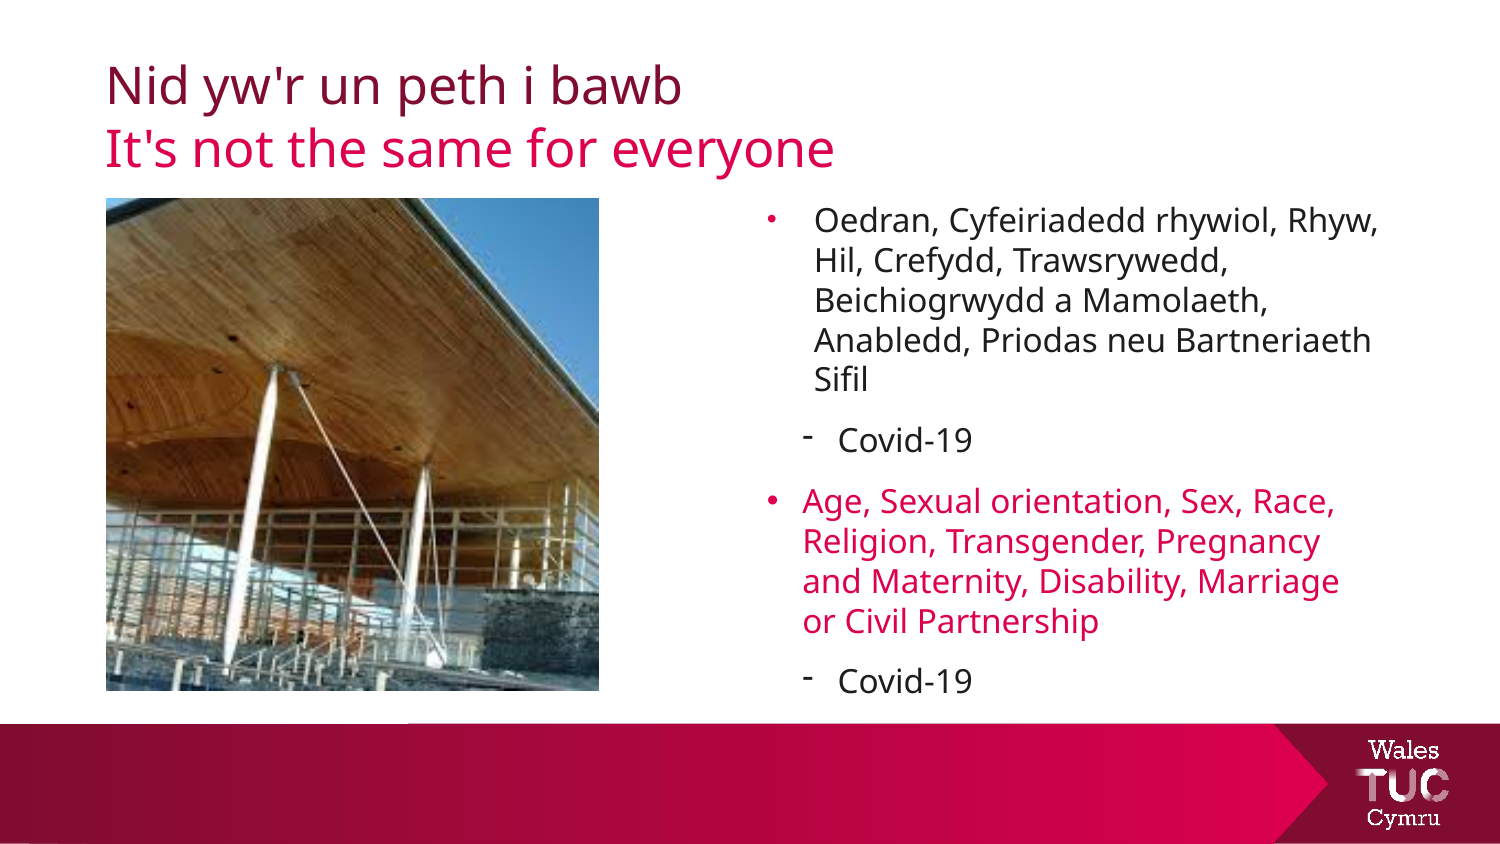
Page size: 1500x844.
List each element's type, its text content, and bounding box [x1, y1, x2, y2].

list Oedran, Cyfeiriadedd rhywiol, Rhyw, Hil, Crefydd, Trawsrywedd, Beichiogrwydd a Mamolaeth, Anabledd, Priodas neu Bartneriaeth Sifil Covid-19 Age, Sexual orientation, Sex, Race, Religion, Transgender, Pregnancy and Maternity, Disability, Marriage or Civil Partnership Covid-19 [766, 198, 1384, 685]
picture [105, 197, 599, 691]
picture [1354, 740, 1449, 830]
title Nid yw'r un peth i bawb It's not the same for everyone [105, 46, 1384, 178]
